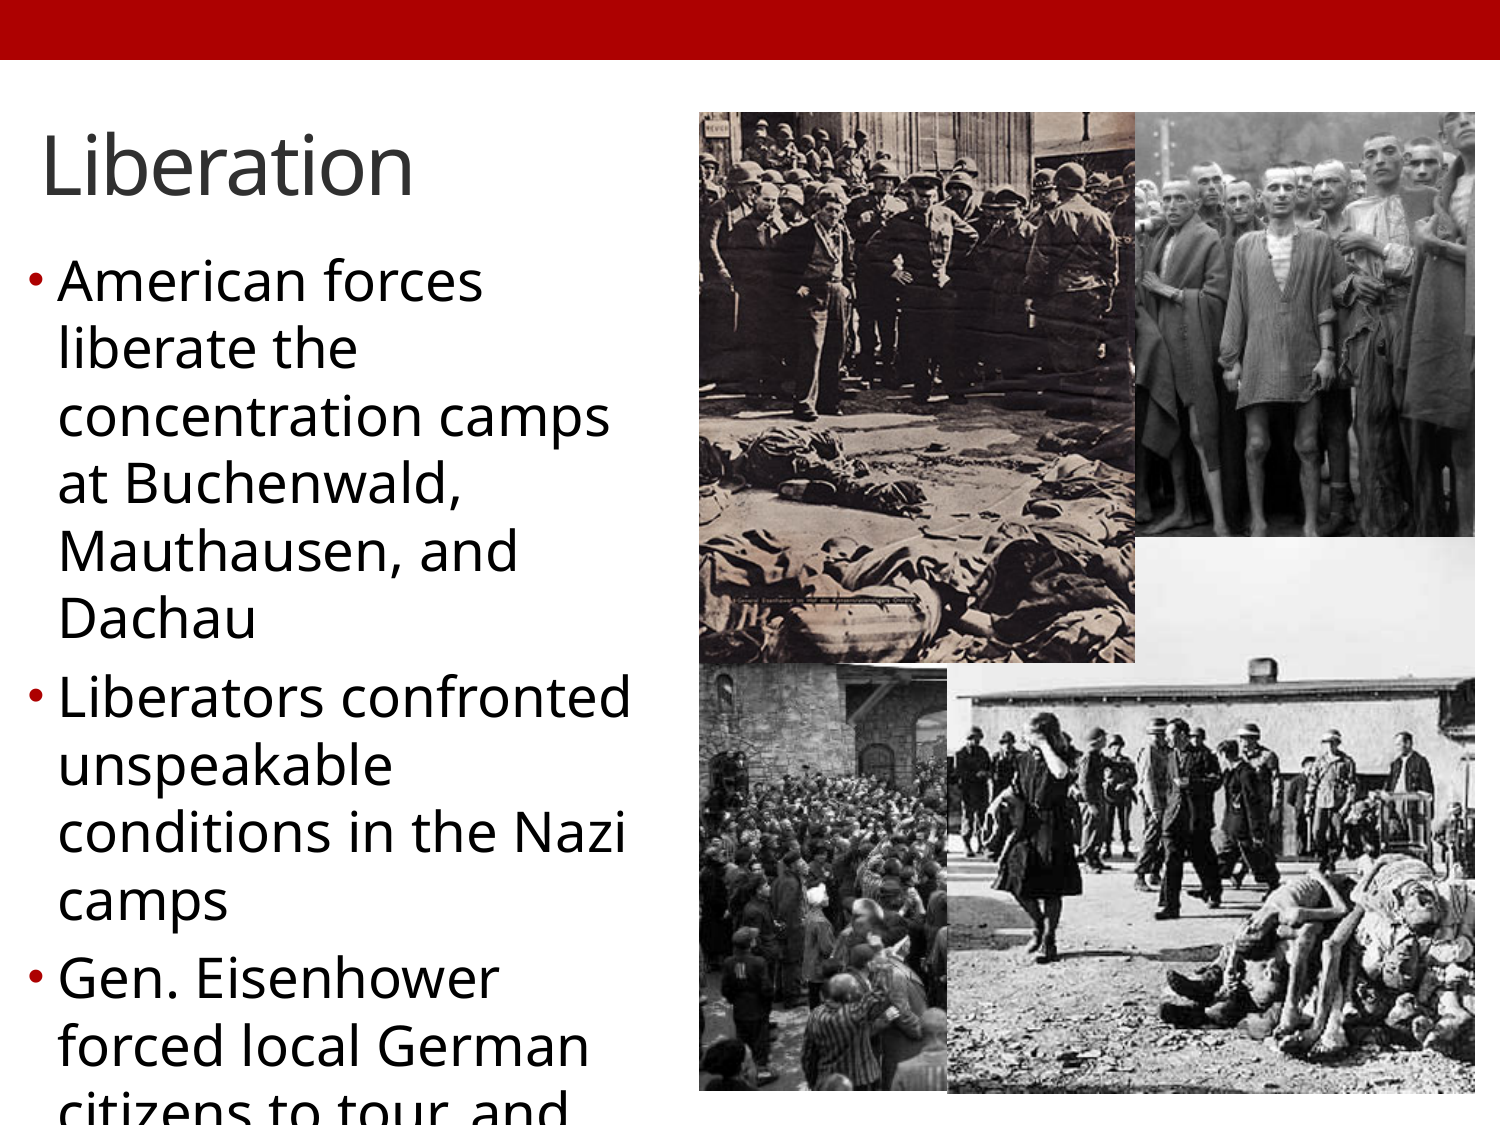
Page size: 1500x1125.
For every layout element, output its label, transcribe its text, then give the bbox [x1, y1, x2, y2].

title Liberation [24, 75, 1375, 250]
picture [699, 112, 1476, 1094]
list American forces liberate the concentration camps at Buchenwald, Mauthausen, and Dachau Liberators confronted unspeakable conditions in the Nazi camps Gen. Eisenhower forced local German citizens to tour, and later clean up the camps as punishment for their indifference [12, 237, 688, 1079]
